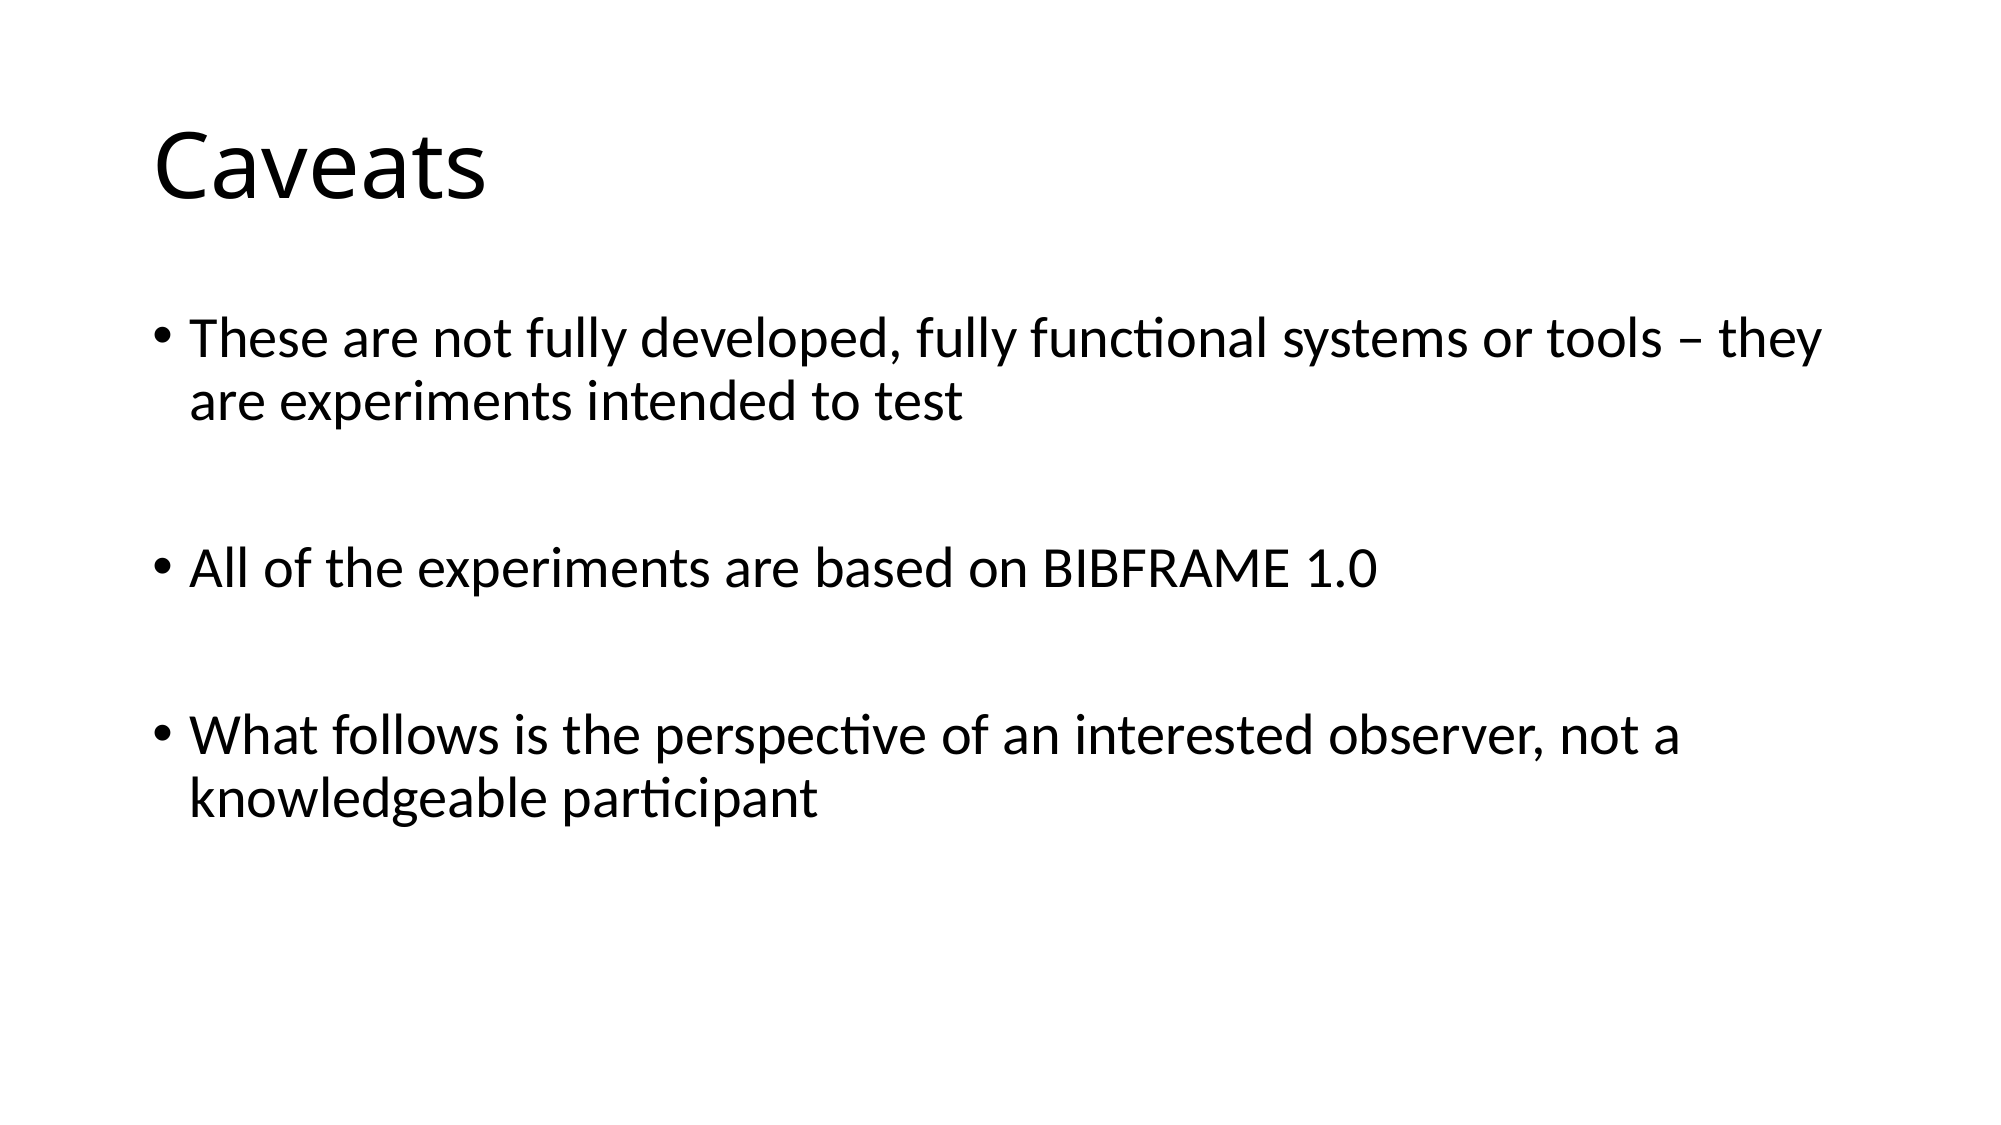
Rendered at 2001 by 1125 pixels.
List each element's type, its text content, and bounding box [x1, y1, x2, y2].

title Caveats [137, 59, 1863, 278]
list These are not fully developed, fully functional systems or tools – they are experiments intended to test All of the experiments are based on BIBFRAME 1.0 What follows is the perspective of an interested observer, not a knowledgeable participant [137, 299, 1863, 1014]
